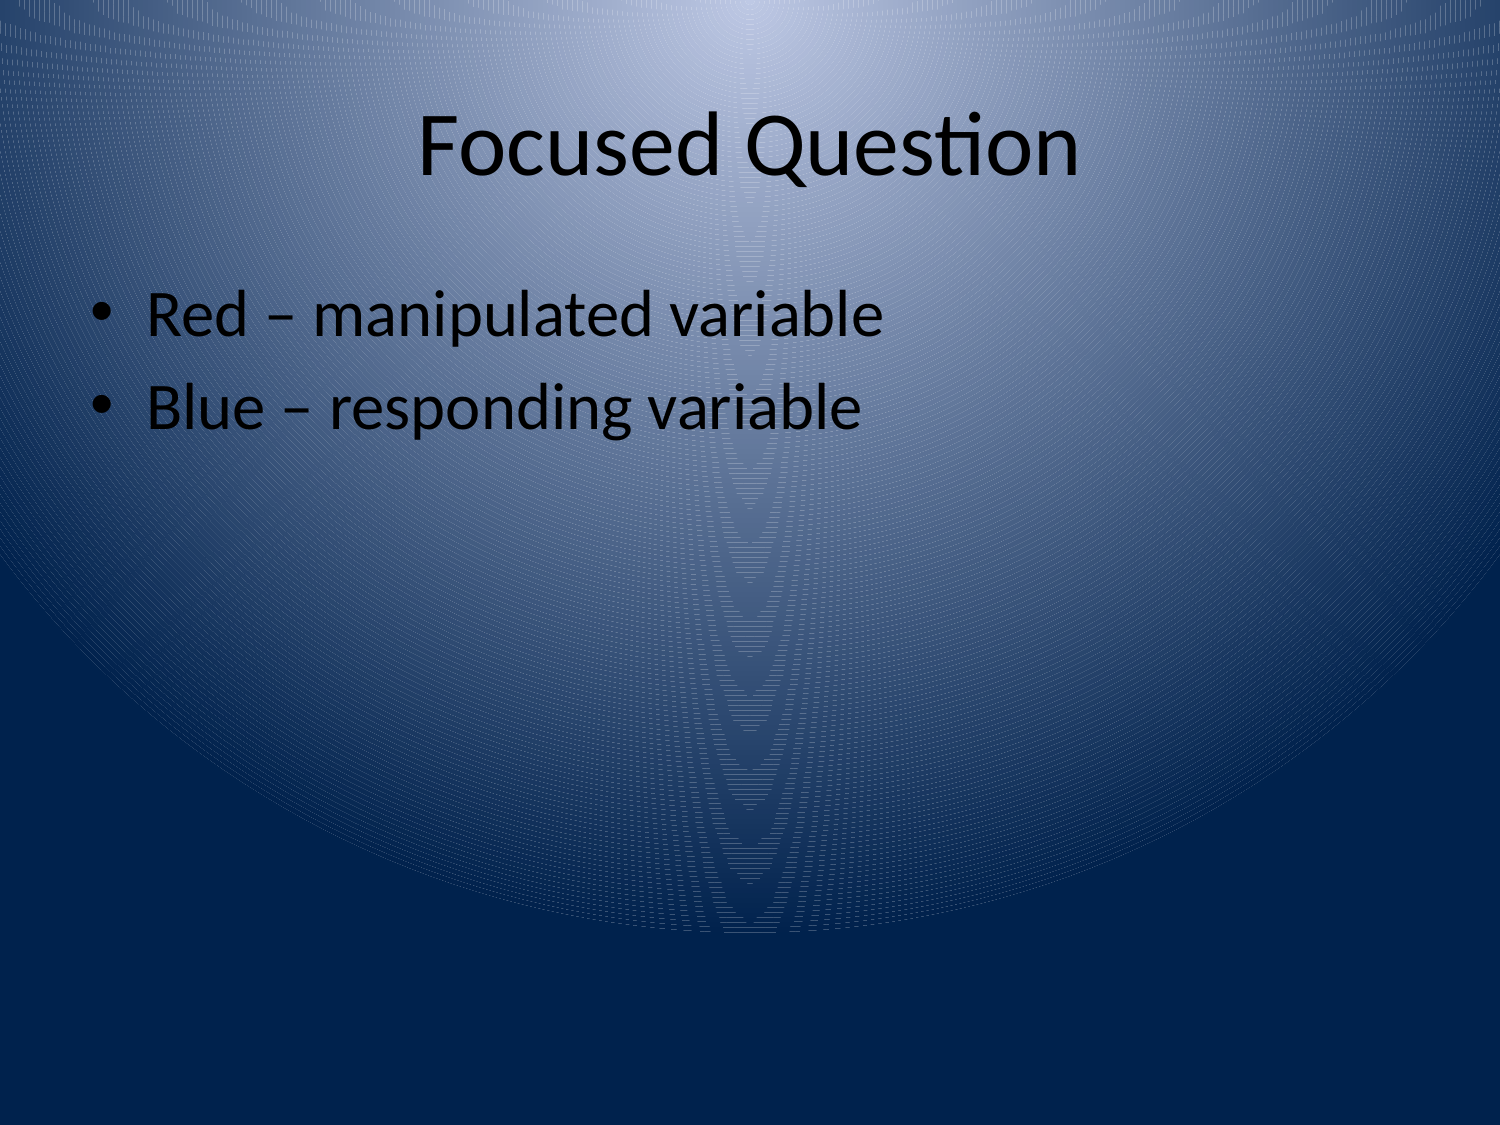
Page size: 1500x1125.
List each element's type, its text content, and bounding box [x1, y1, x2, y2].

list Red – manipulated variable Blue – responding variable [75, 262, 1425, 1005]
title Focused Question [75, 45, 1425, 233]
